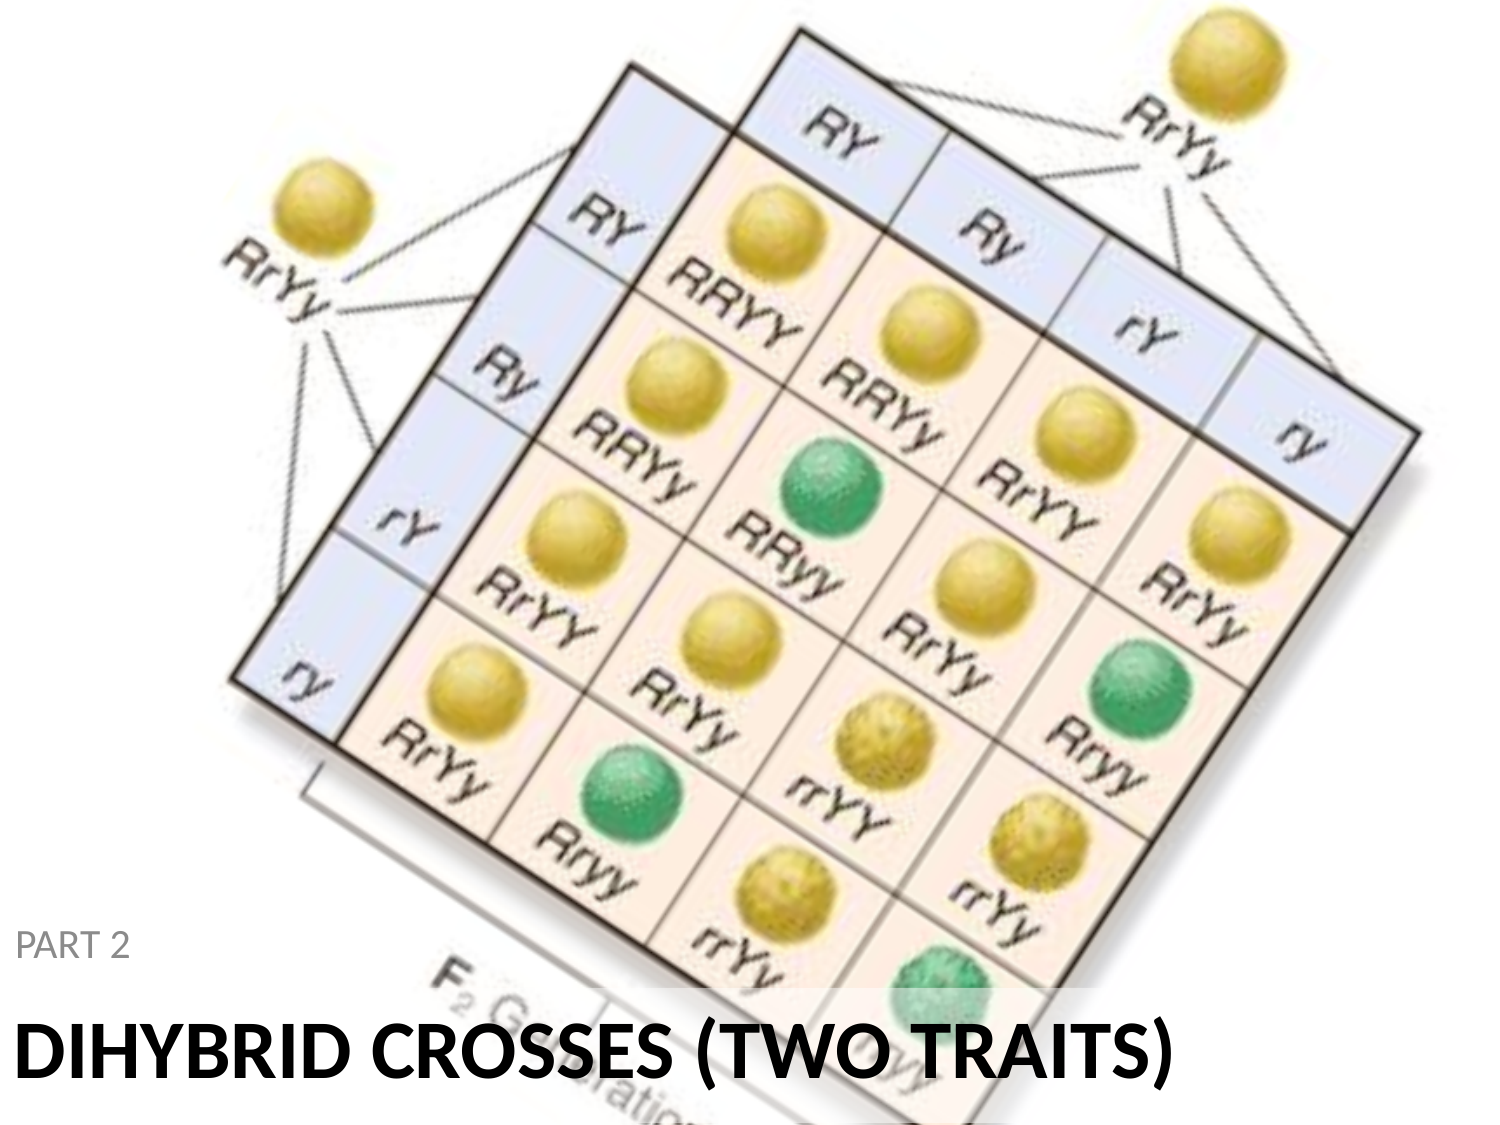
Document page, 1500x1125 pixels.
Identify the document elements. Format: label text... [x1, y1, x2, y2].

list PART 2 [0, 727, 155, 974]
title DiHYBRID CROSSES (TWO TRAITS) [0, 987, 155, 1123]
picture [0, 0, 1500, 1125]
